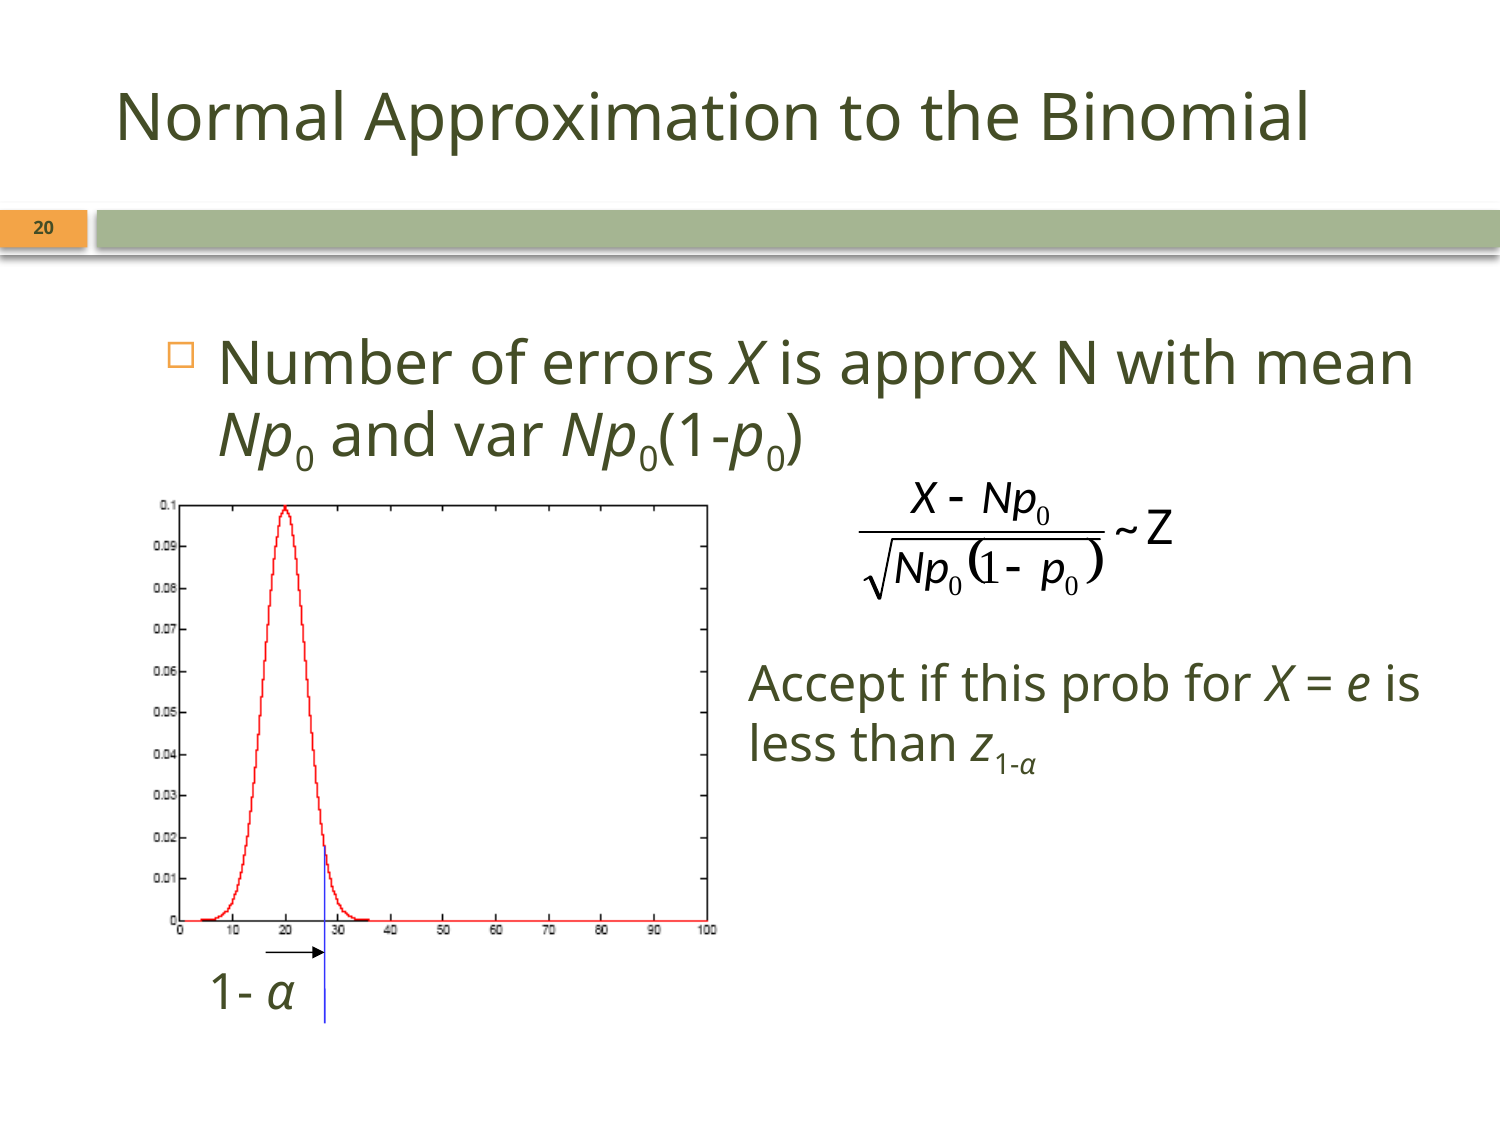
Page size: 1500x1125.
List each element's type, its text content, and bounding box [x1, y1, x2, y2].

slide_number 20 [0, 208, 88, 249]
title Normal Approximation to the Binomial [100, 42, 1451, 186]
text_box Accept if this prob for X = e is less than z1-α [733, 644, 1450, 788]
text_box 1- α [193, 954, 310, 1027]
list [850, 467, 1193, 609]
list Number of errors X is approx N with mean Np0 and var Np0(1-p0) [150, 316, 1500, 954]
picture [135, 491, 724, 944]
text_box [312, 954, 322, 959]
